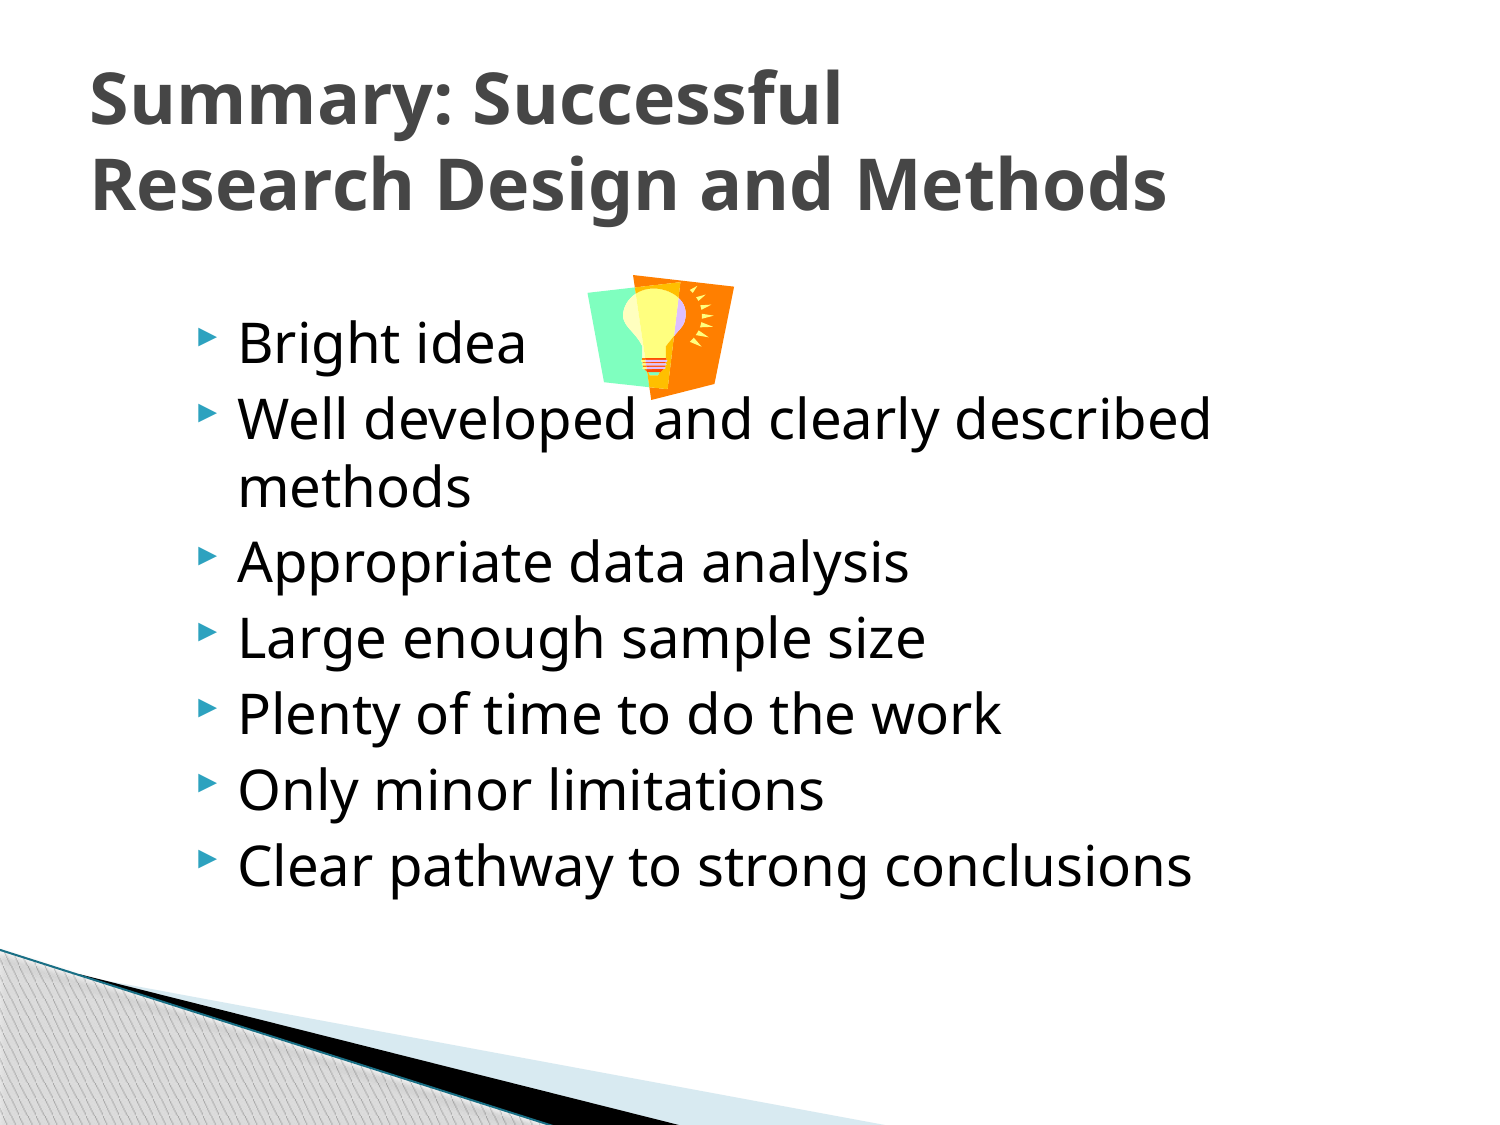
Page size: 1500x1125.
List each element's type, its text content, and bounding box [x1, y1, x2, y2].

picture [587, 274, 735, 401]
title Summary: Successful Research Design and Methods [75, 45, 1425, 233]
list Bright idea Well developed and clearly described methods Appropriate data analysis Large enough sample size Plenty of time to do the work Only minor limitations Clear pathway to strong conclusions [162, 299, 1350, 1000]
